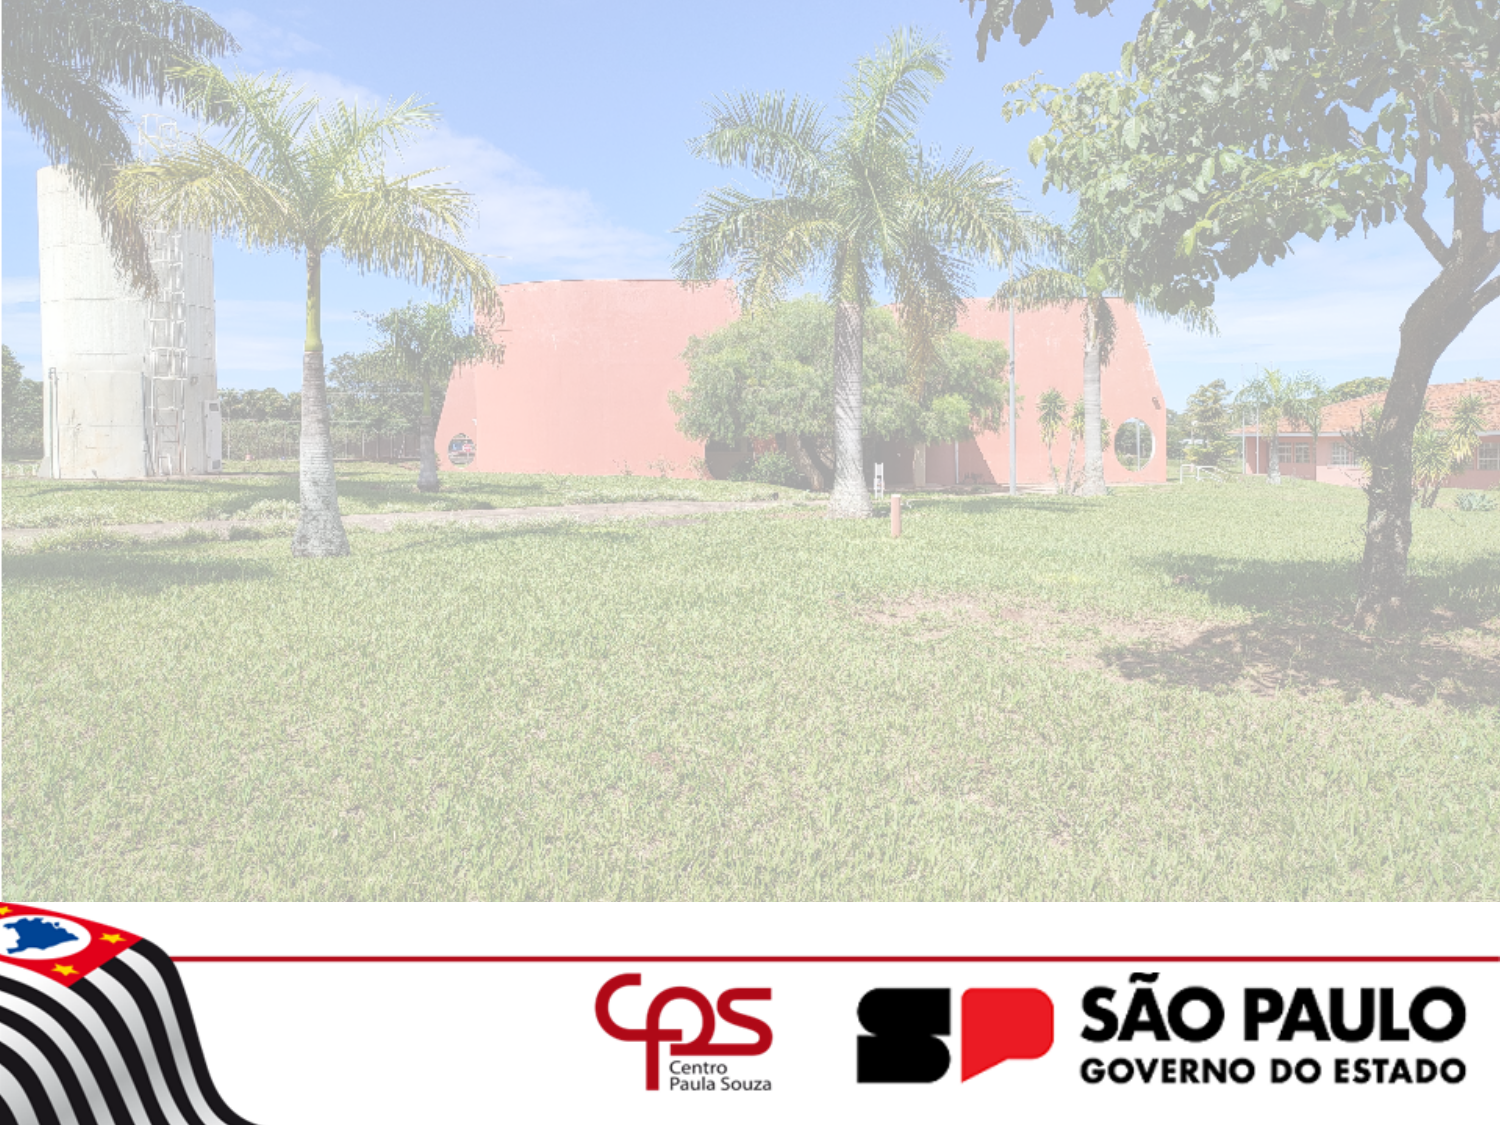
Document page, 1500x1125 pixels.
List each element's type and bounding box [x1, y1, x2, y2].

picture [0, 902, 1500, 1125]
